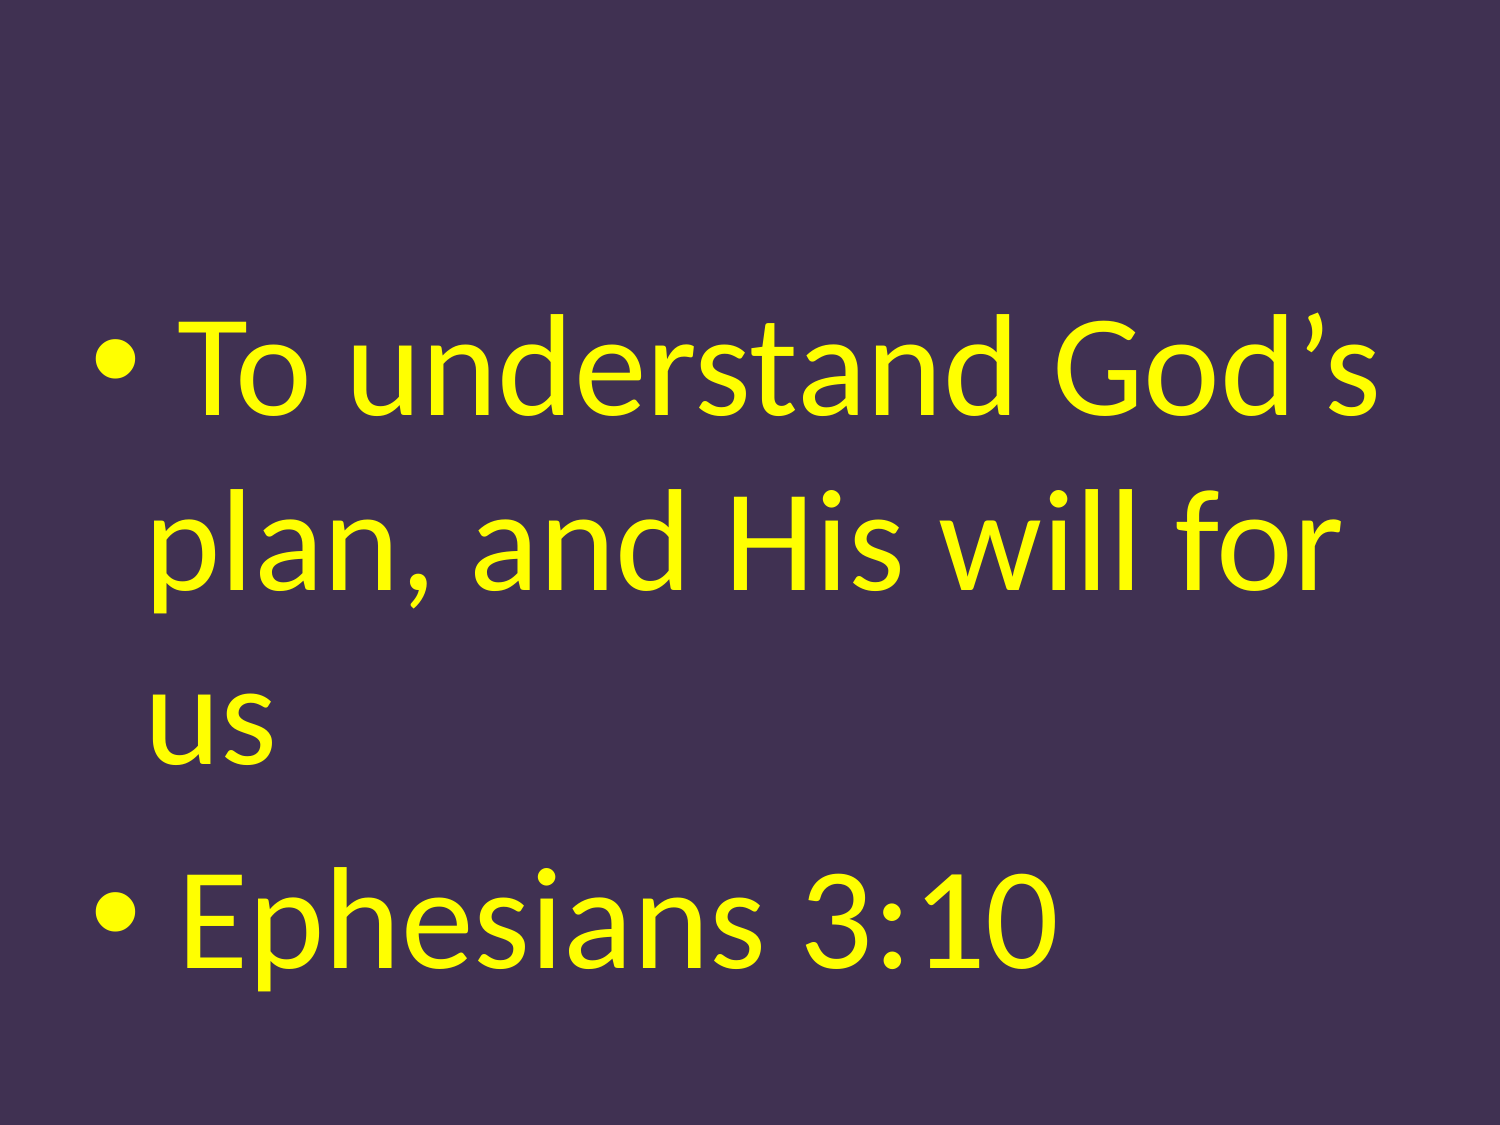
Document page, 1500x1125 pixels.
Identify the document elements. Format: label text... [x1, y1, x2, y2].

list To understand God’s plan, and His will for us Ephesians 3:10 [75, 262, 1425, 1005]
